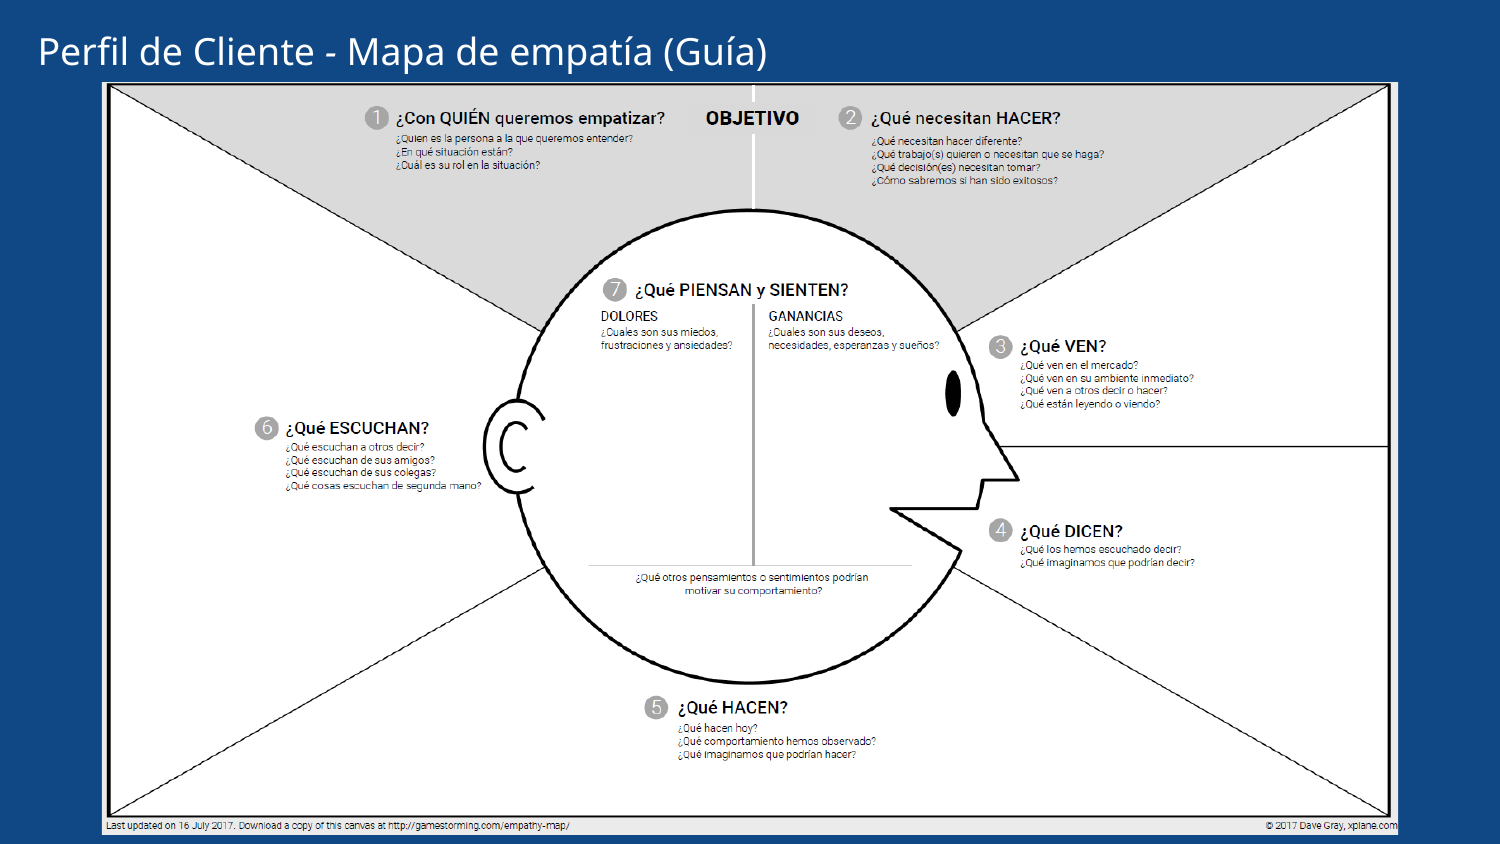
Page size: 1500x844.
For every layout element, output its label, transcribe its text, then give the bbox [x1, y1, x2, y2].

picture [101, 81, 1399, 835]
title Perfil de Cliente - Mapa de empatía (Guía) [22, 15, 1063, 86]
